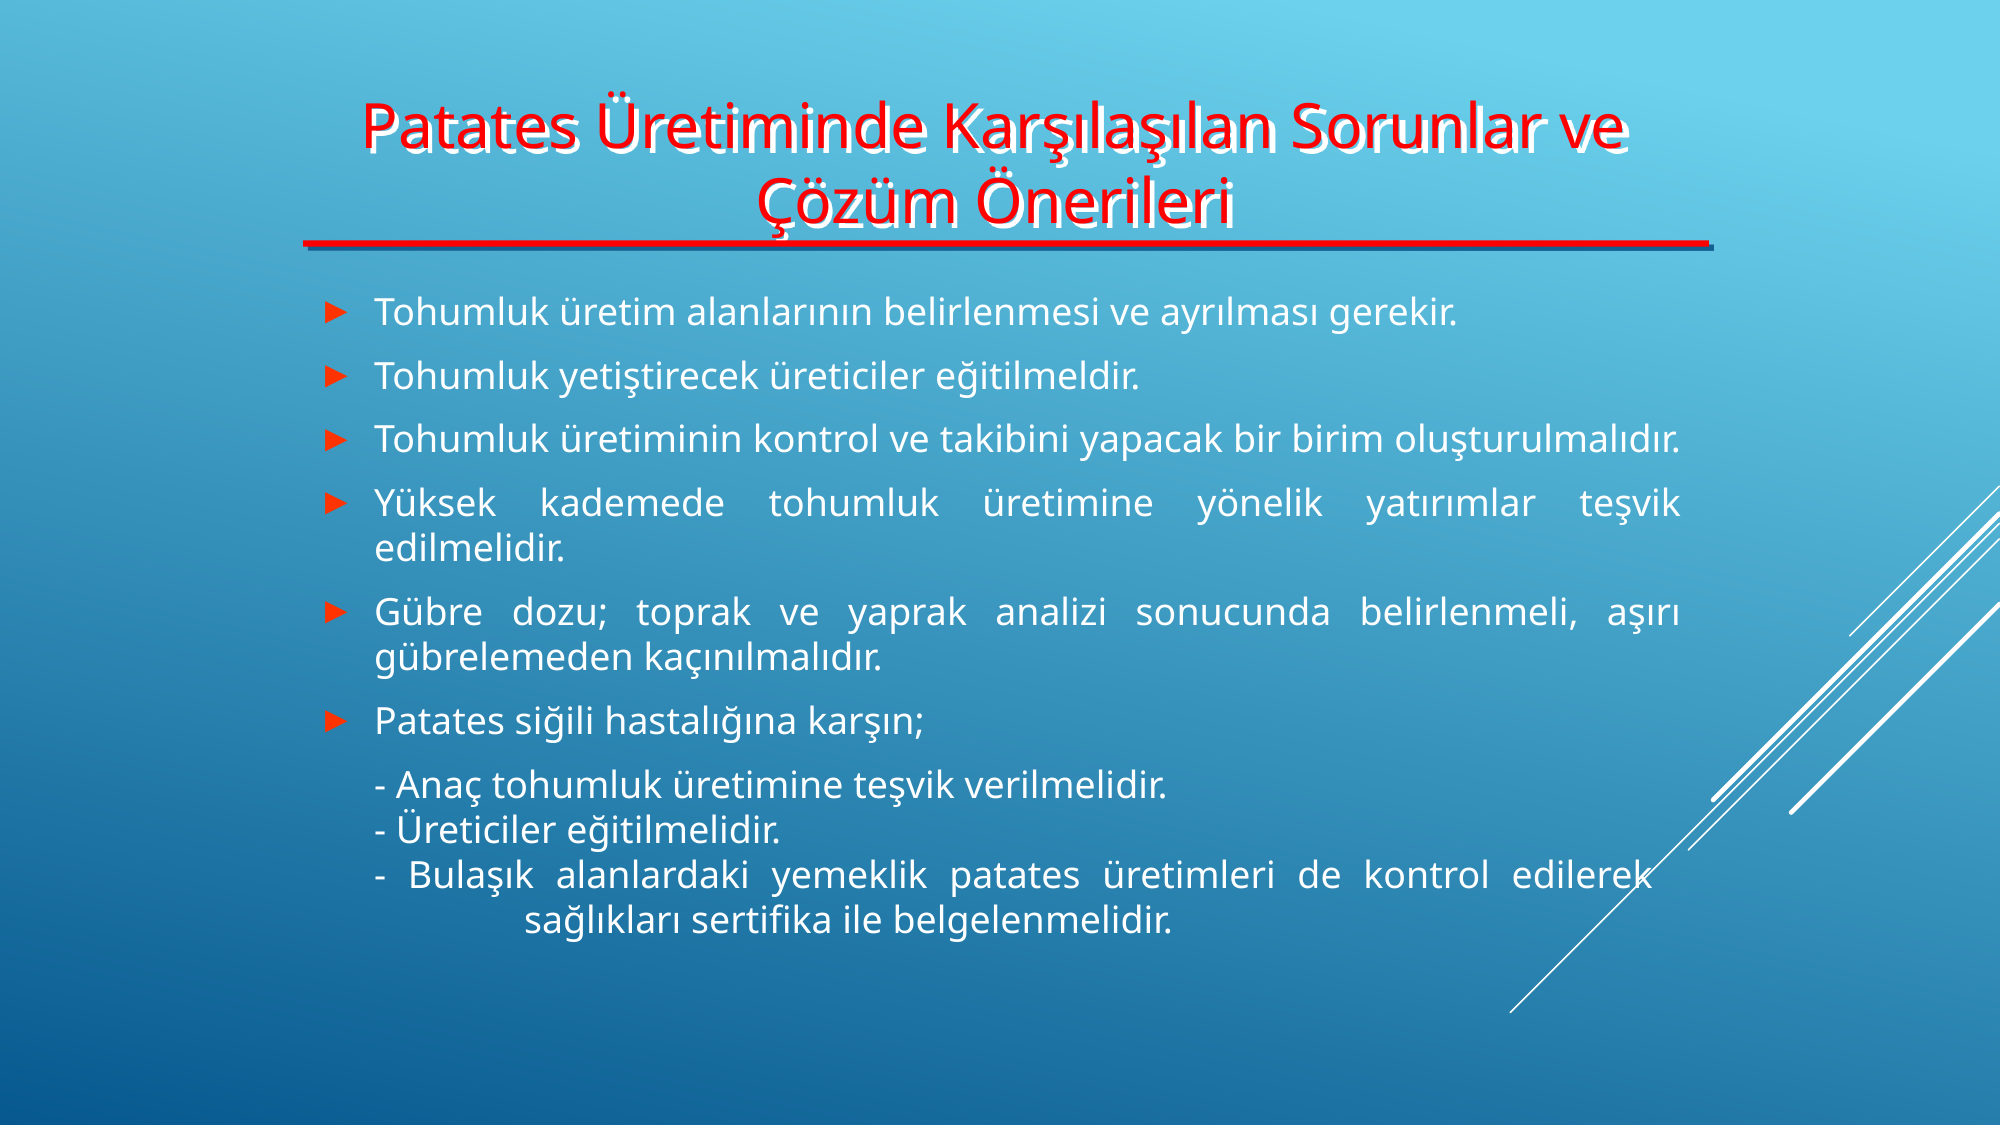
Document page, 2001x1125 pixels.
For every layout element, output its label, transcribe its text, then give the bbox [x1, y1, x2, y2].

text_box Tohumluk üretim alanlarının belirlenmesi ve ayrılması gerekir. Tohumluk yetiştirecek üreticiler eğitilmeldir. Tohumluk üretiminin kontrol ve takibini yapacak bir birim oluşturulmalıdır. Yüksek kademede tohumluk üretimine yönelik yatırımlar teşvik edilmelidir. Gübre dozu; toprak ve yaprak analizi sonucunda belirlenmeli, aşırı gübrelemeden kaçınılmalıdır. Patates siğili hastalığına karşın; - Anaç tohumluk üretimine teşvik verilmelidir. - Üreticiler eğitilmelidir. - Bulaşık alanlardaki yemeklik patates üretimleri de kontrol edilerek sağlıkları sertifika ile belgelenmelidir. [303, 280, 1697, 948]
text_box Patates Üretiminde Karşılaşılan Sorunlar ve Çözüm Önerileri [279, 78, 1709, 232]
